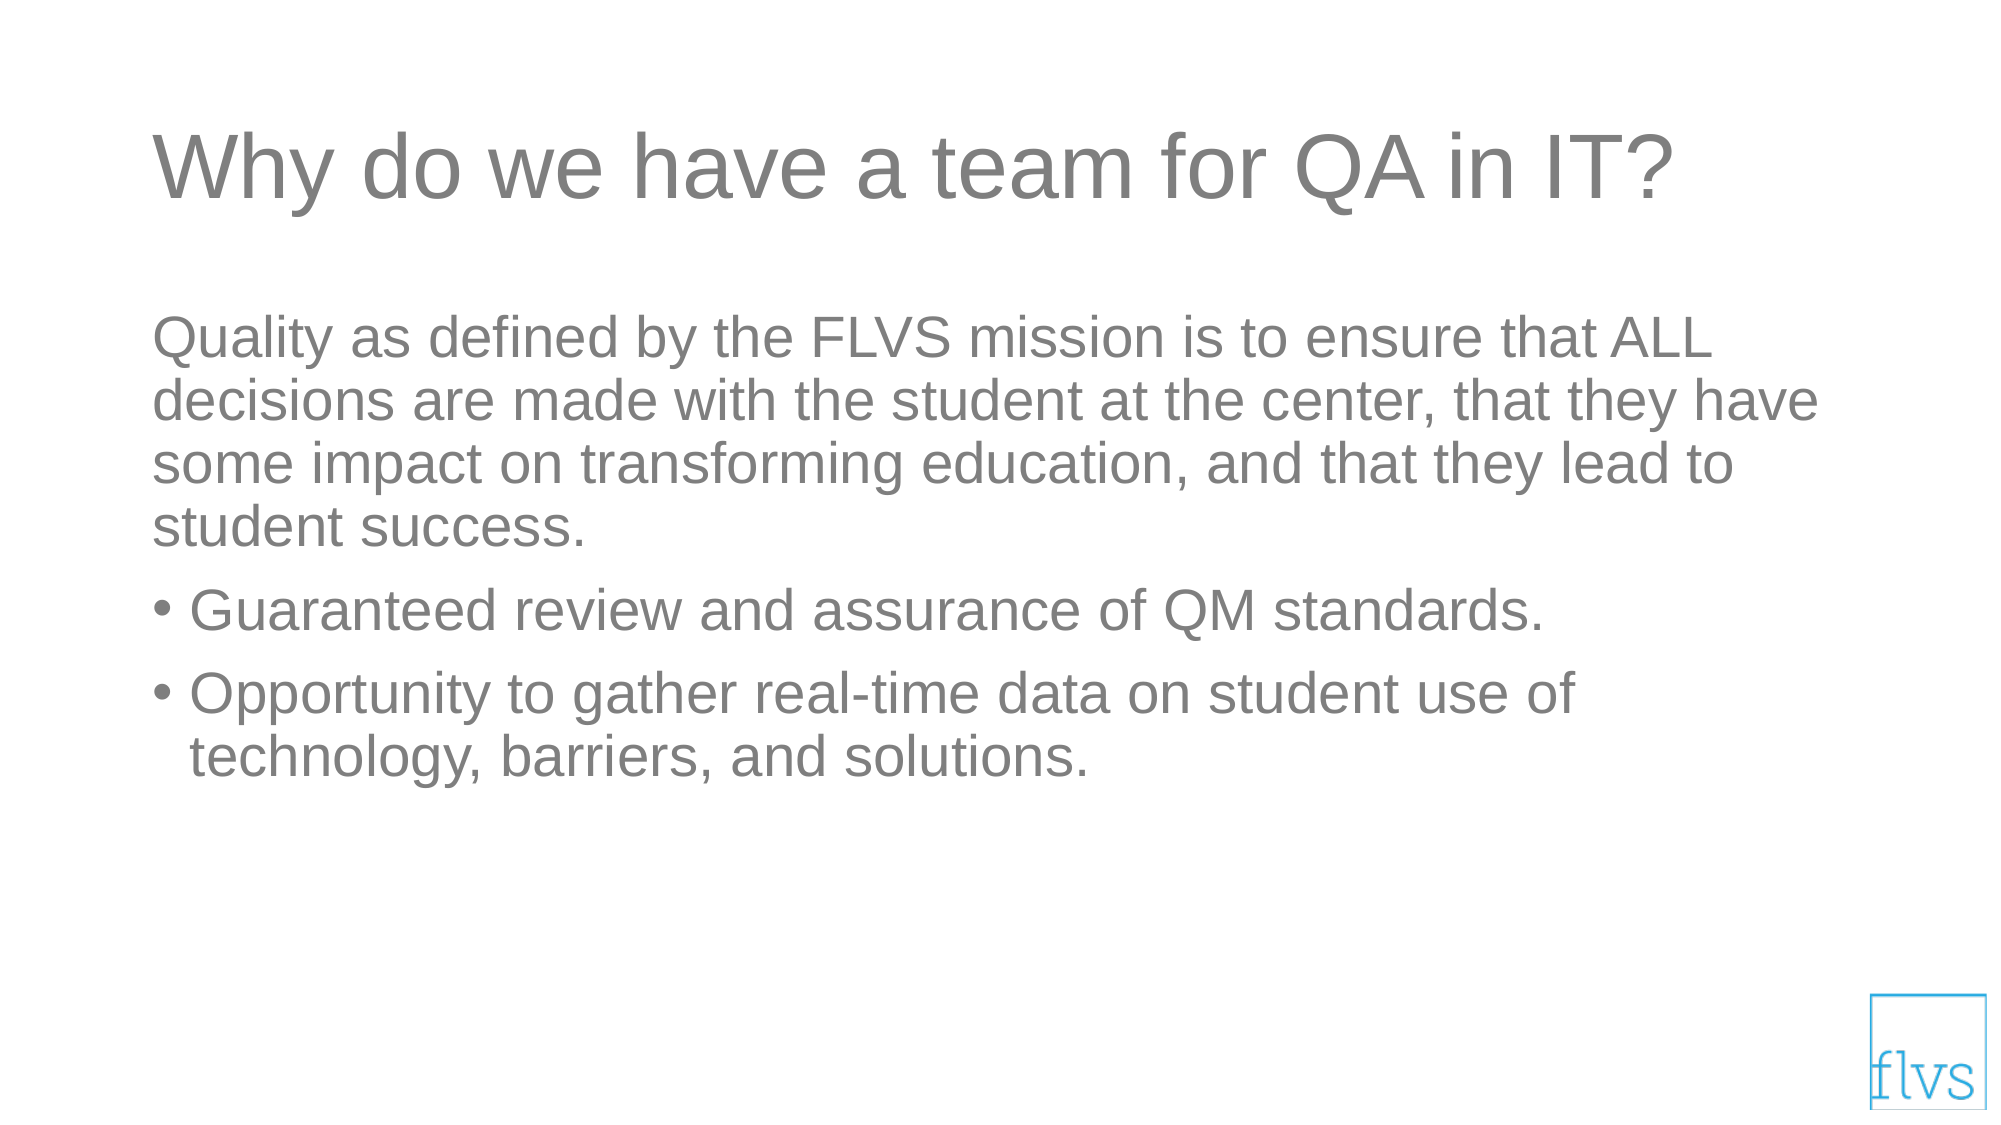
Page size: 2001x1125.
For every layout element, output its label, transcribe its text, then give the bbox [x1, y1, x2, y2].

list Quality as defined by the FLVS mission is to ensure that ALL decisions are made with the student at the center, that they have some impact on transforming education, and that they lead to student success. Guaranteed review and assurance of QM standards. Opportunity to gather real-time data on student use of technology, barriers, and solutions. [137, 299, 1863, 1014]
title Why do we have a team for QA in IT? [137, 59, 1863, 278]
